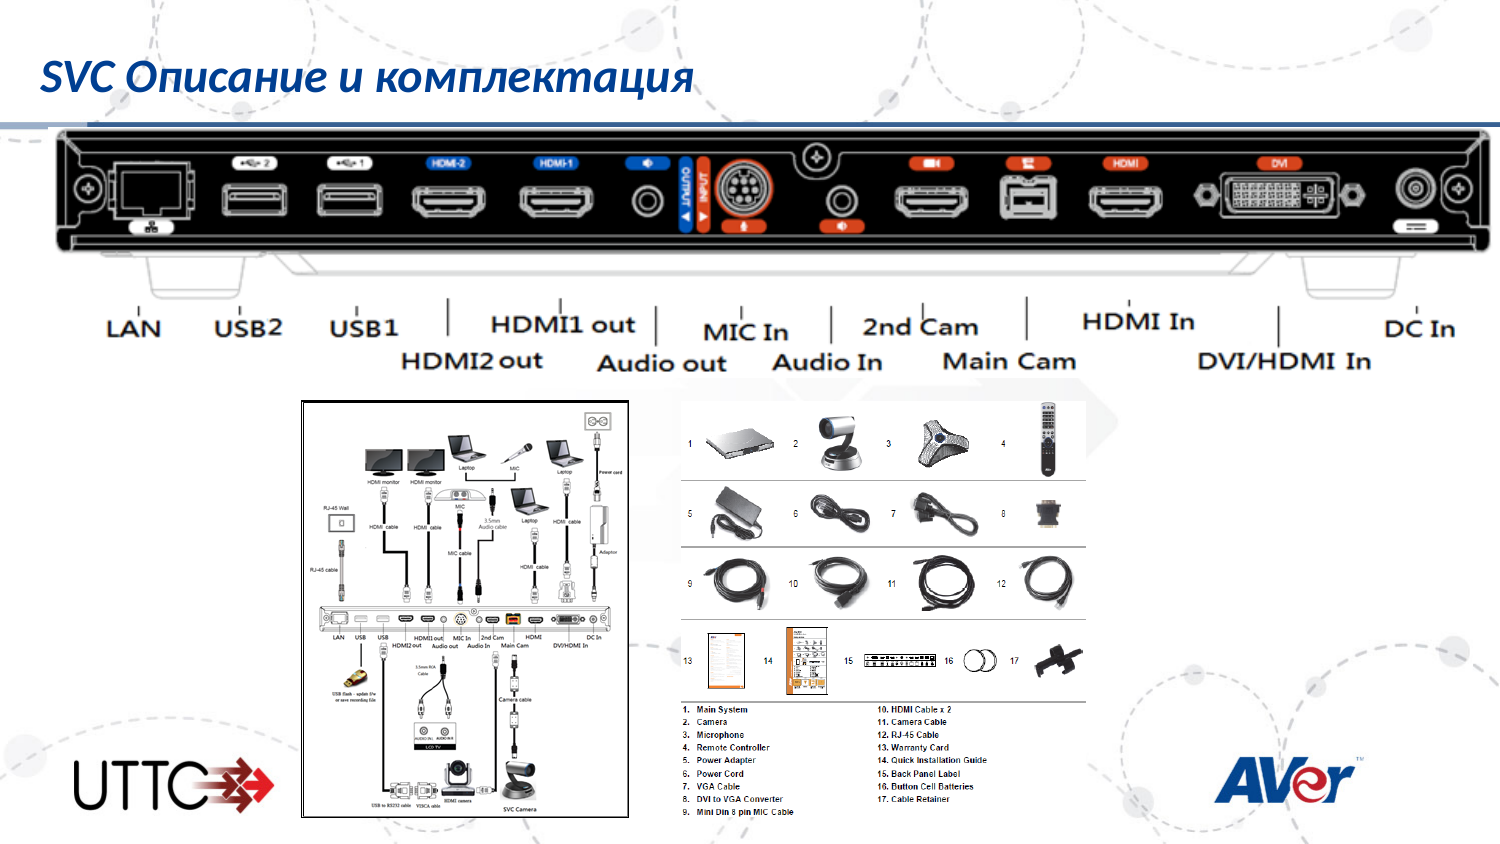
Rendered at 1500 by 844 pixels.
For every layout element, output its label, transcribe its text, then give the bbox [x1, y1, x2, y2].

picture [0, 0, 1500, 844]
title SVC Описание и комплектация [25, 18, 1471, 128]
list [48, 127, 1500, 378]
